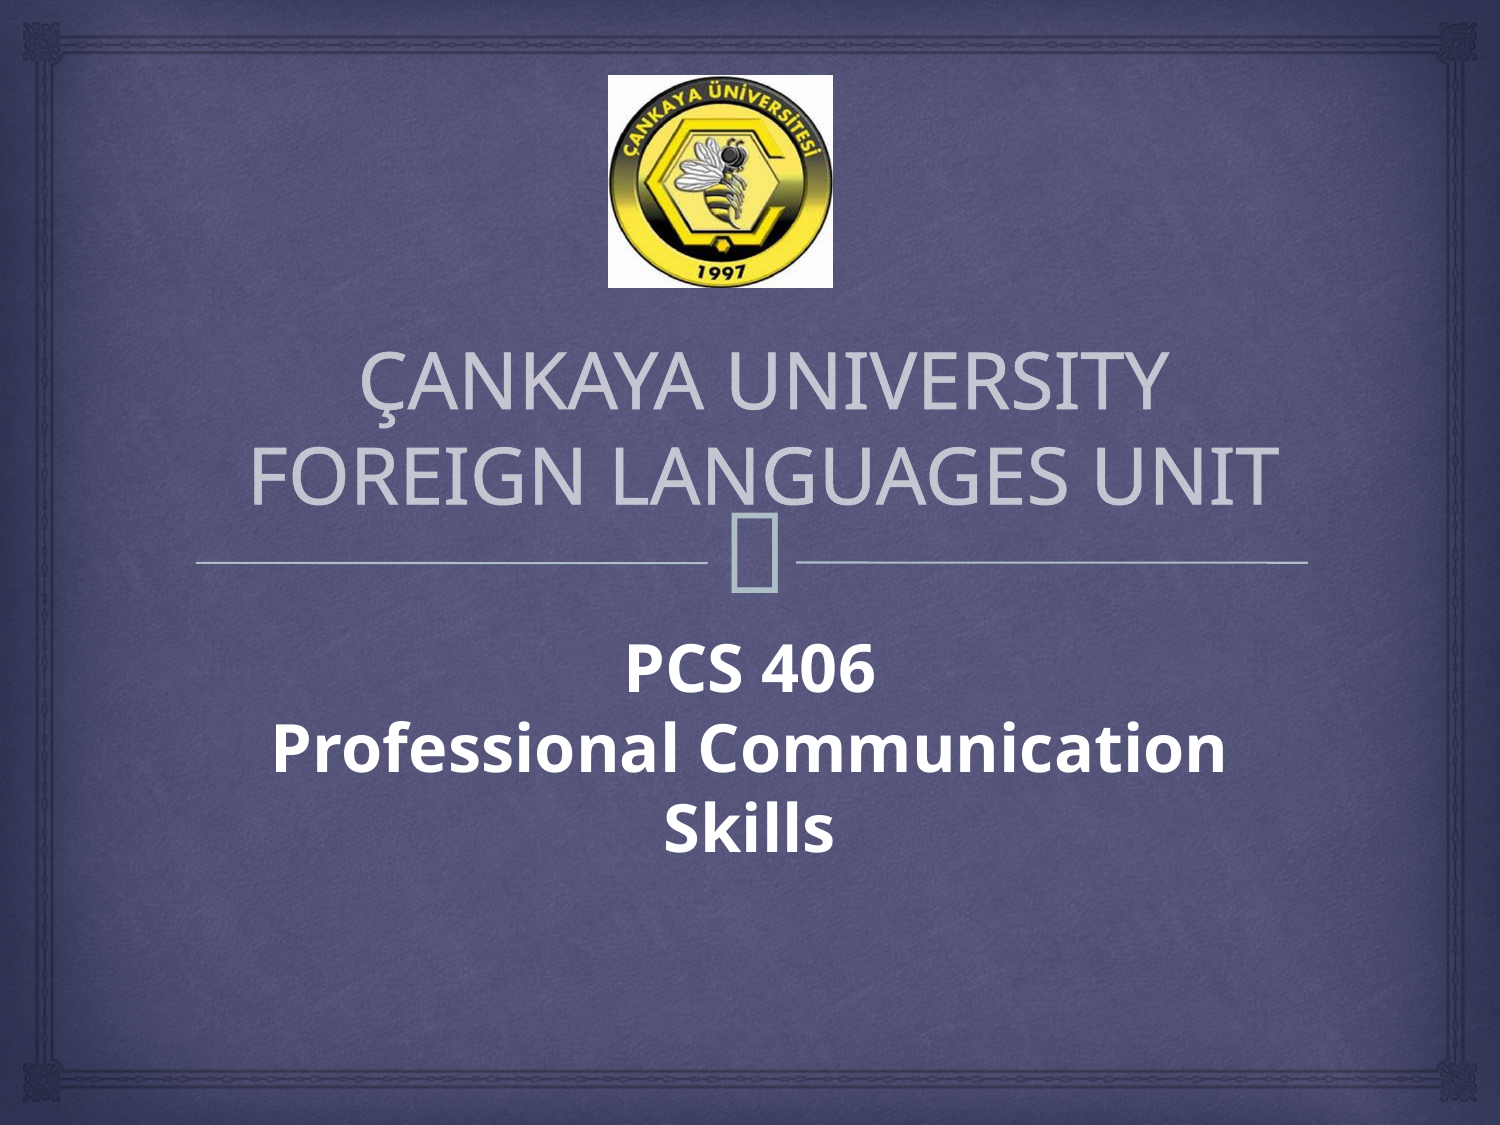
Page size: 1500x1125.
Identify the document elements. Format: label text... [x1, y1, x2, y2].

title ÇANKAYA UNIVERSITY FOREIGN LANGUAGES UNIT [100, 243, 1447, 528]
picture [0, 0, 1500, 1125]
subtitle PCS 406 Professional Communication Skills [225, 618, 1275, 906]
